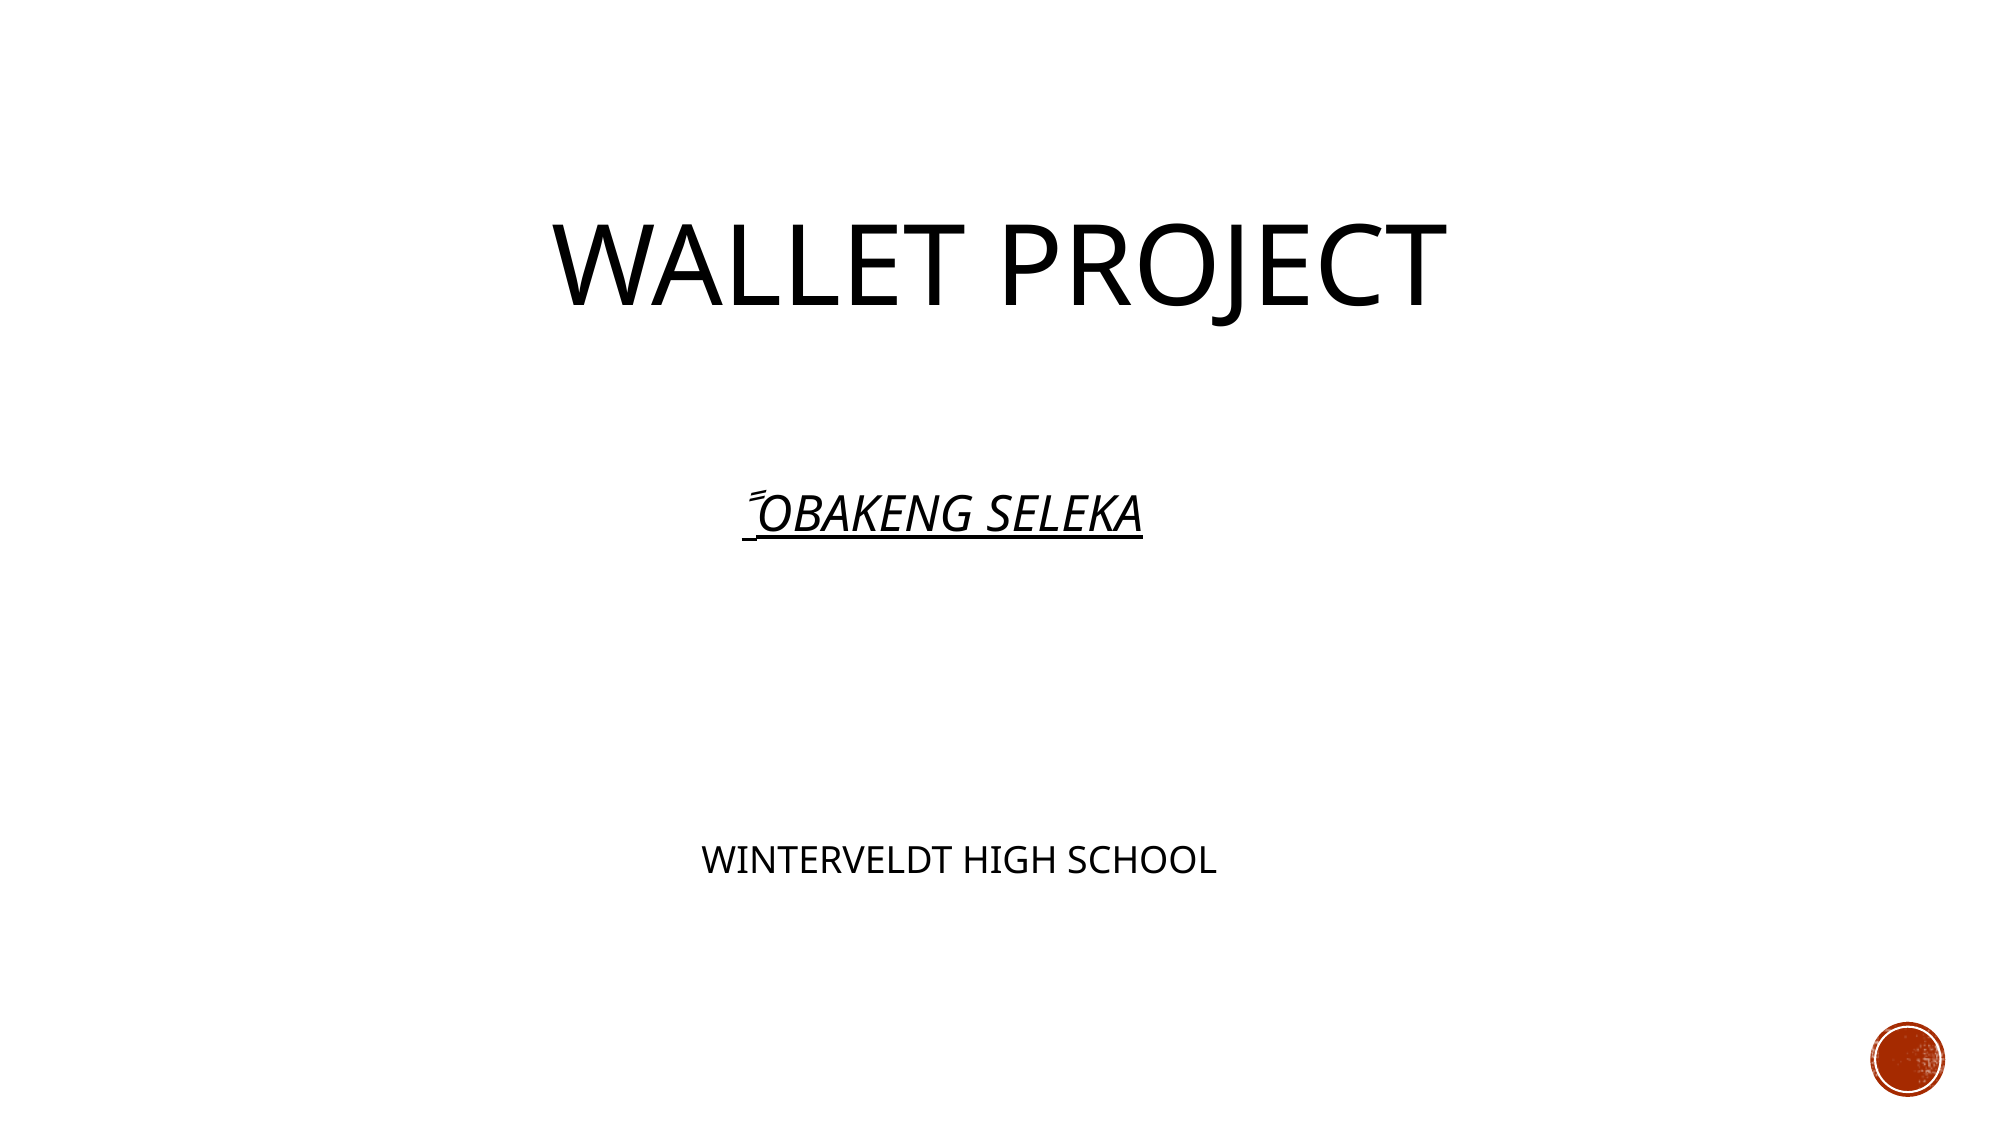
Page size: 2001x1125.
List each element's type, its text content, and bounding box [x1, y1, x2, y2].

title Wallet project [536, 149, 1527, 389]
list ﹰOBAKENG SELEKA [726, 480, 1190, 793]
text_box WINTERVELDT HIGH SCHOOL [686, 829, 1290, 889]
